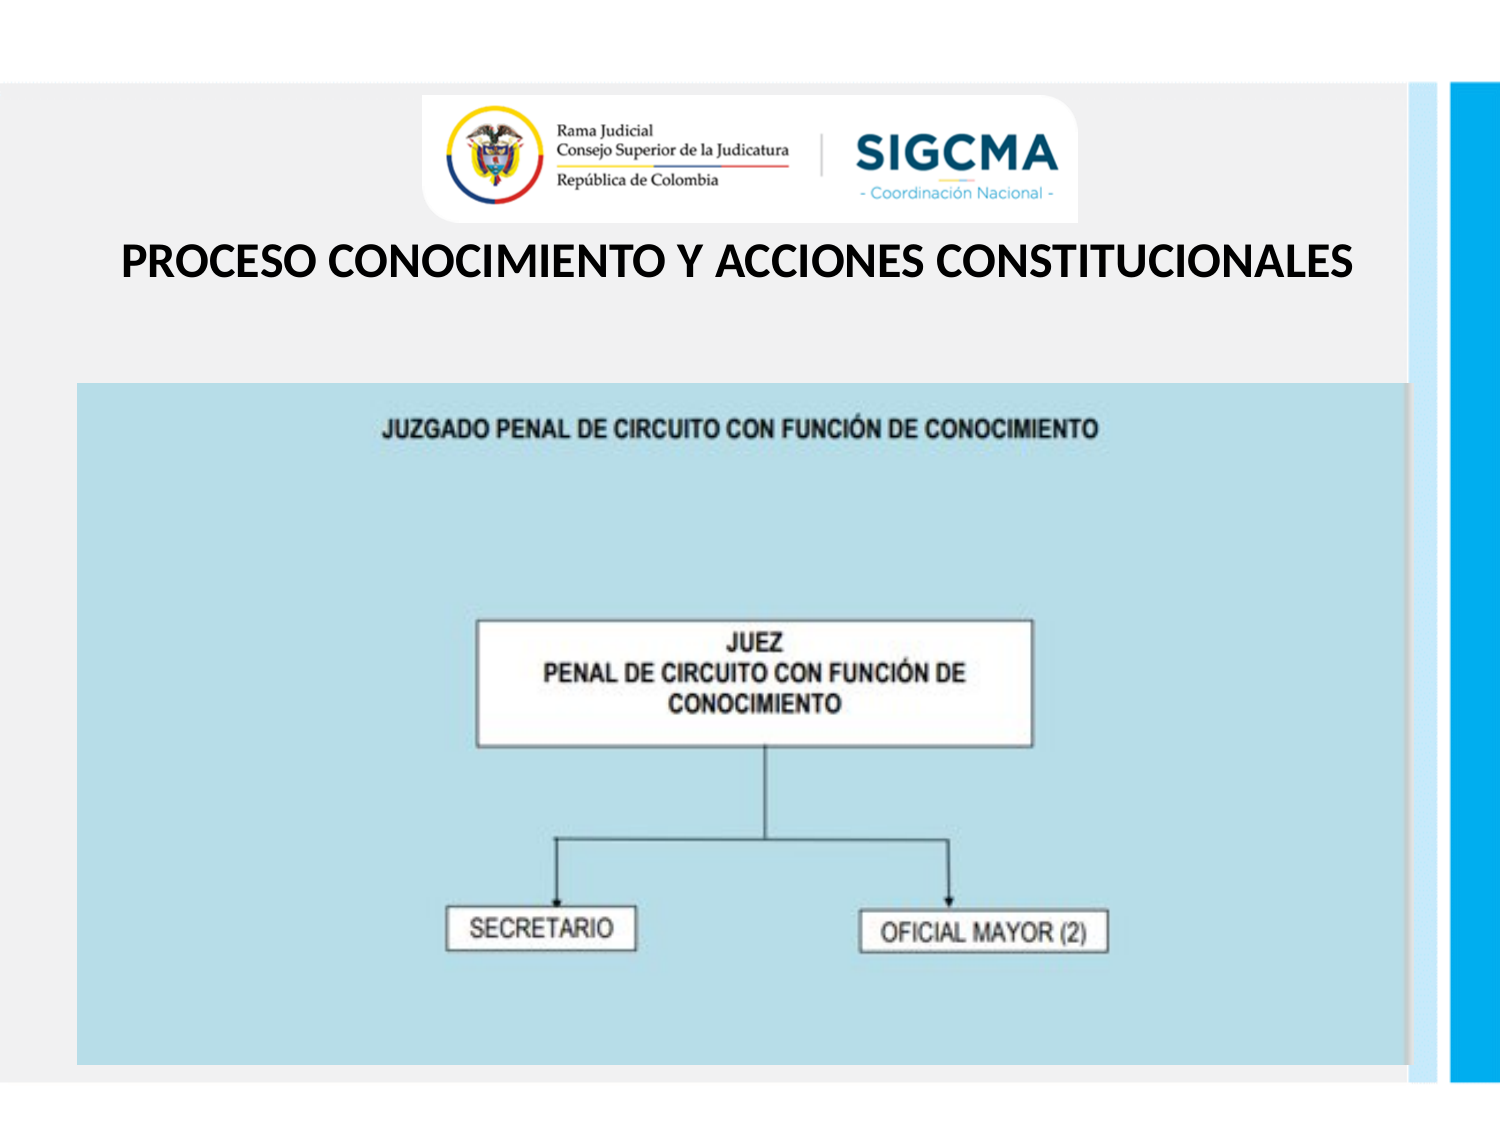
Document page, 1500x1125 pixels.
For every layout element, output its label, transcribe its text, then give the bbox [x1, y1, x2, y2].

text_box PROCESO CONOCIMIENTO Y ACCIONES CONSTITUCIONALES [104, 219, 1382, 295]
picture [0, 0, 1500, 1125]
